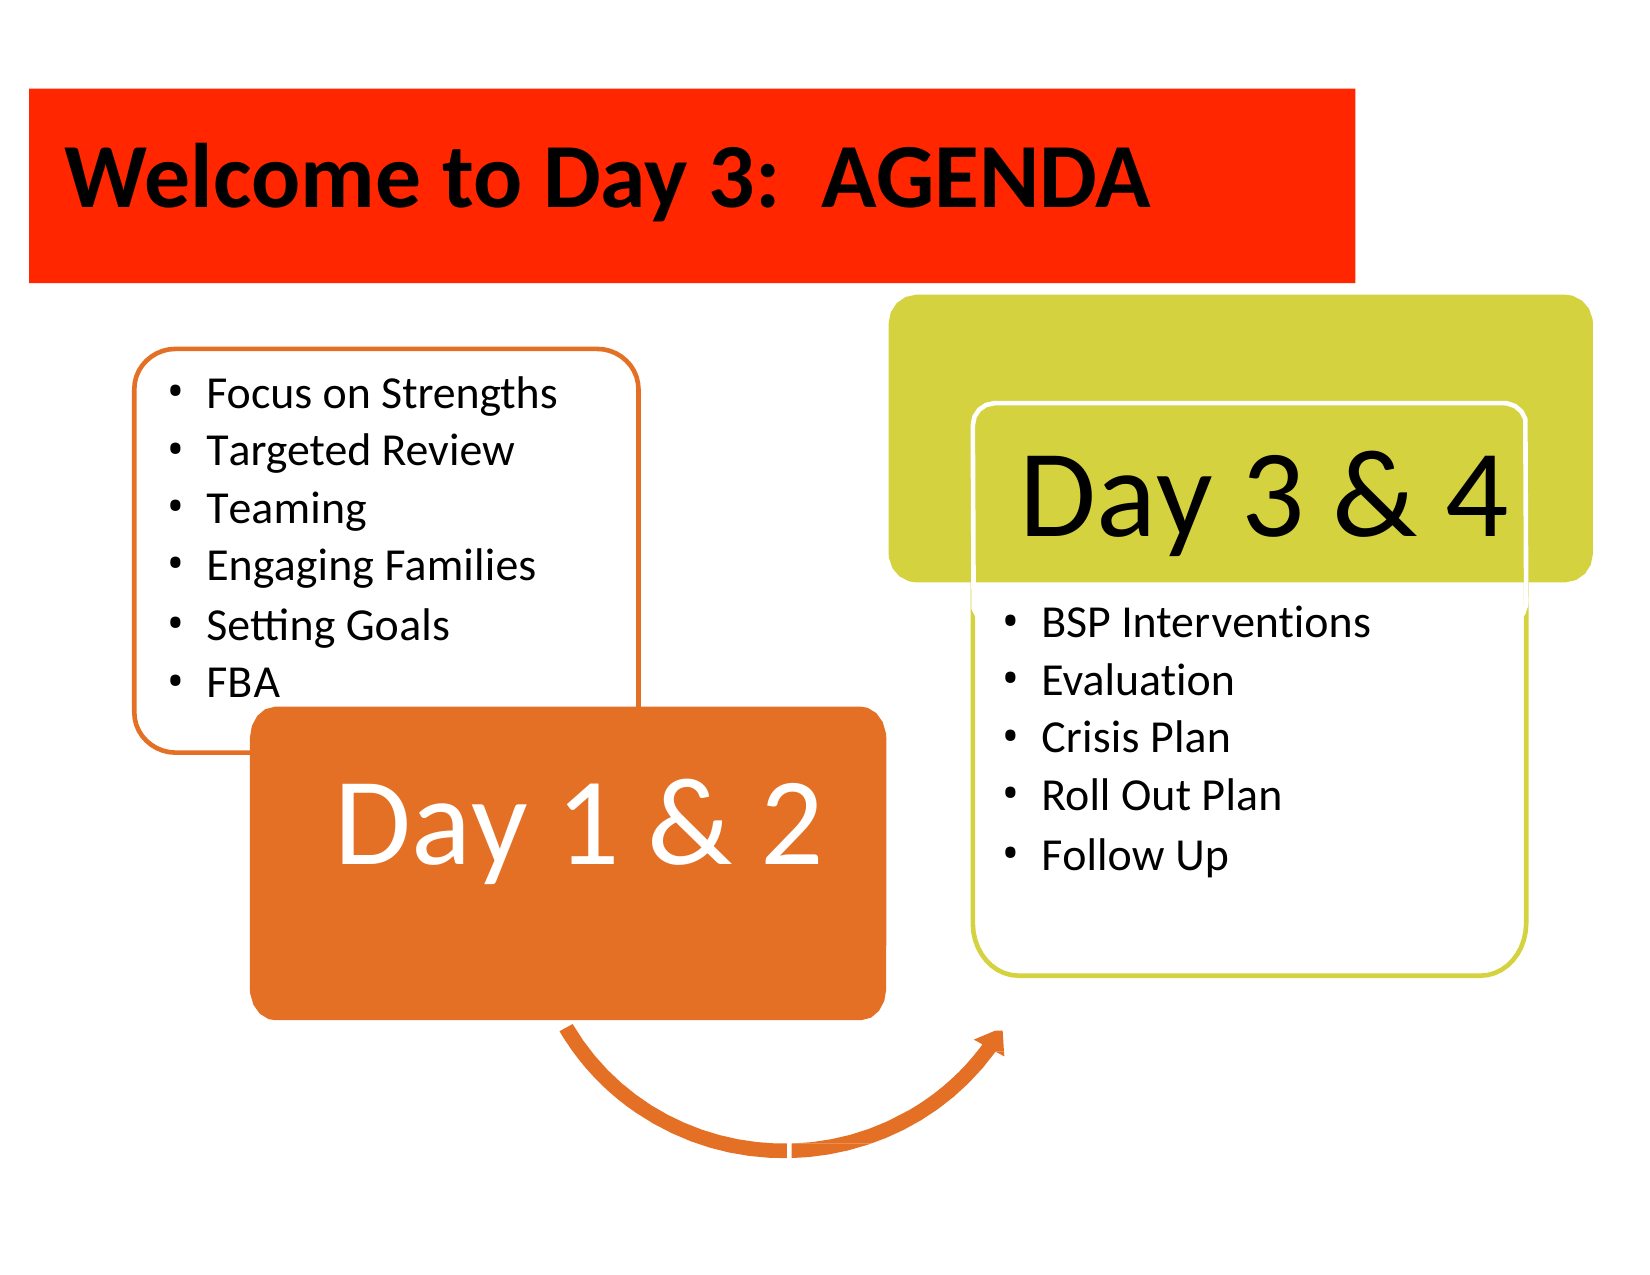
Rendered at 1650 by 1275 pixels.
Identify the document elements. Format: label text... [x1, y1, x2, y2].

text_box [559, 1024, 789, 1159]
text_box [789, 1028, 1074, 1272]
text_box [978, 403, 1521, 411]
text_box [888, 294, 1593, 411]
text_box Focus on Strengths Targeted Review Teaming Engaging Families Setting Goals FBA Day 1 & 2 [165, 362, 887, 994]
text_box [134, 348, 628, 752]
text_box [250, 994, 886, 1021]
text_box Day 3 & 4 BSP Interventions Evaluation Crisis Plan Roll Out Plan Follow Up [849, 411, 1609, 933]
text_box [973, 933, 1526, 976]
text_box Welcome to Day 3: AGENDA [50, 108, 1350, 234]
